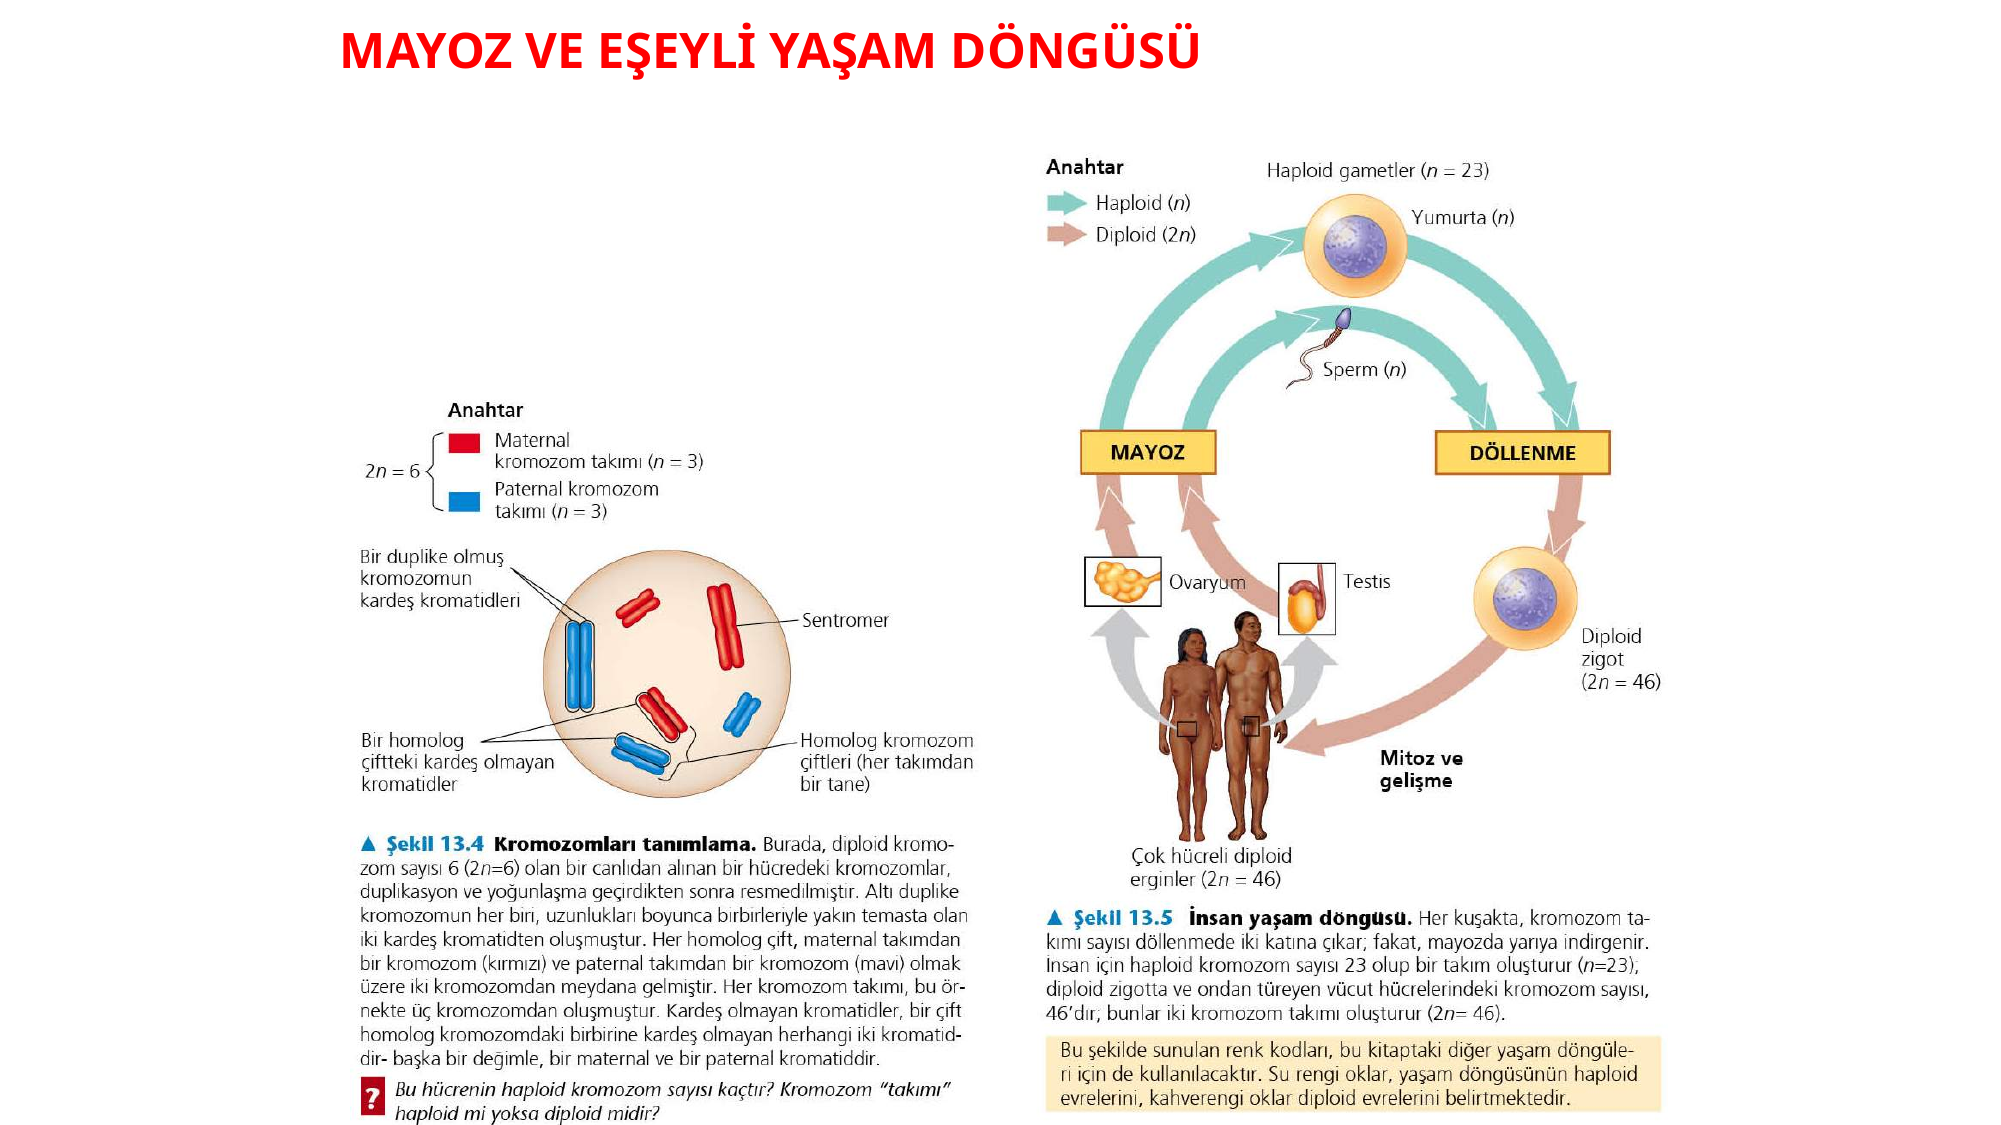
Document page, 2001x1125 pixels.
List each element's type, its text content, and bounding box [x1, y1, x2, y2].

picture [350, 145, 1668, 1125]
title MAYOZ VE EŞEYLİ YAŞAM DÖNGÜSÜ [324, 19, 1675, 87]
